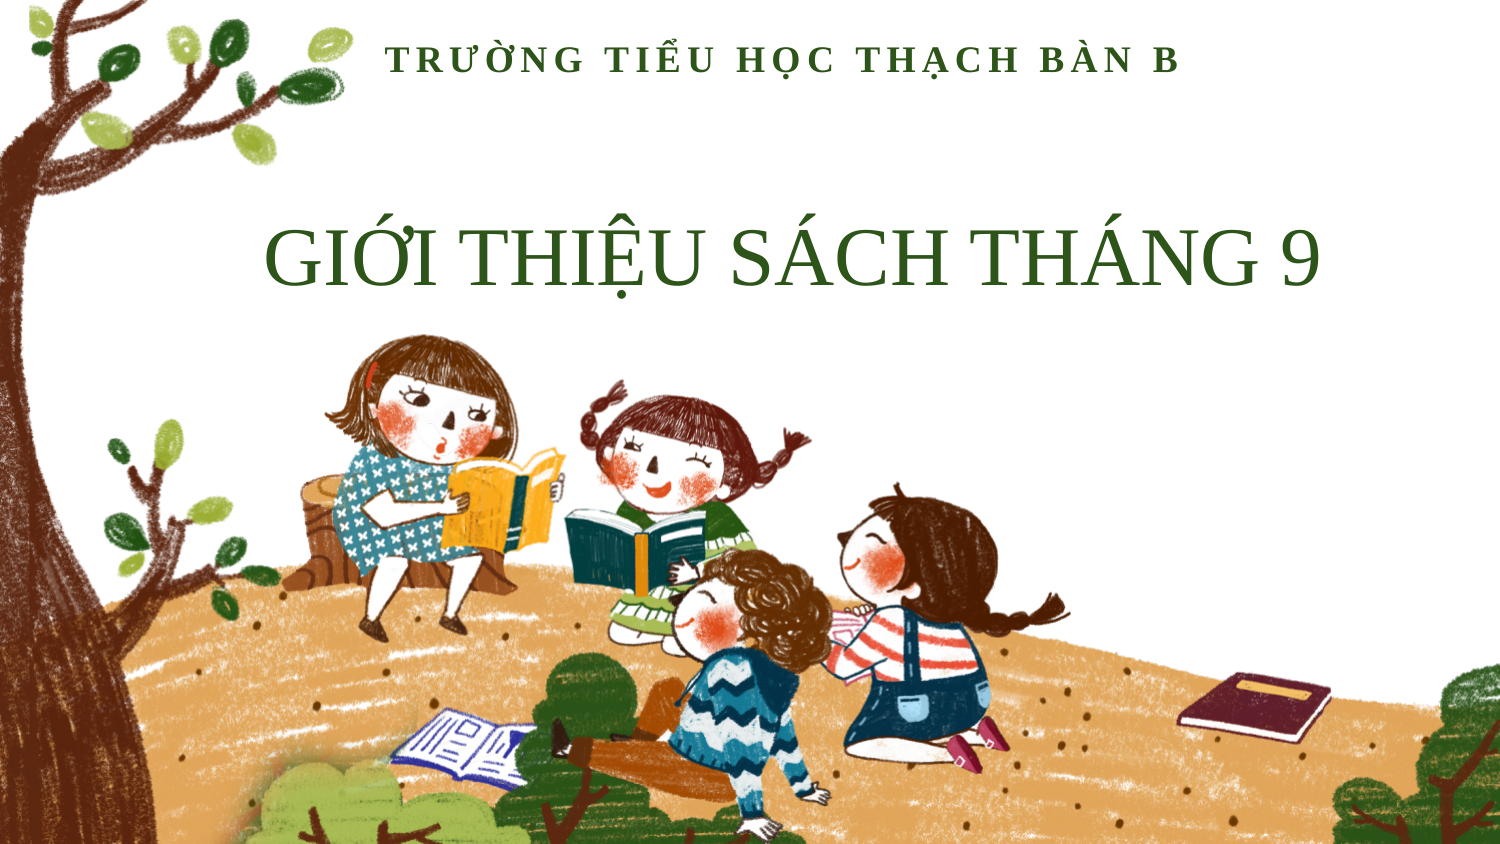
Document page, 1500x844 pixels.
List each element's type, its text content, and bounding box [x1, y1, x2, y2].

text_box TRƯỜNG TIỂU HỌC THẠCH BÀN B [369, 27, 1195, 87]
picture [0, 0, 1500, 844]
text_box GIỚI THIỆU SÁCH THÁNG 9 [1071, 195, 1338, 310]
